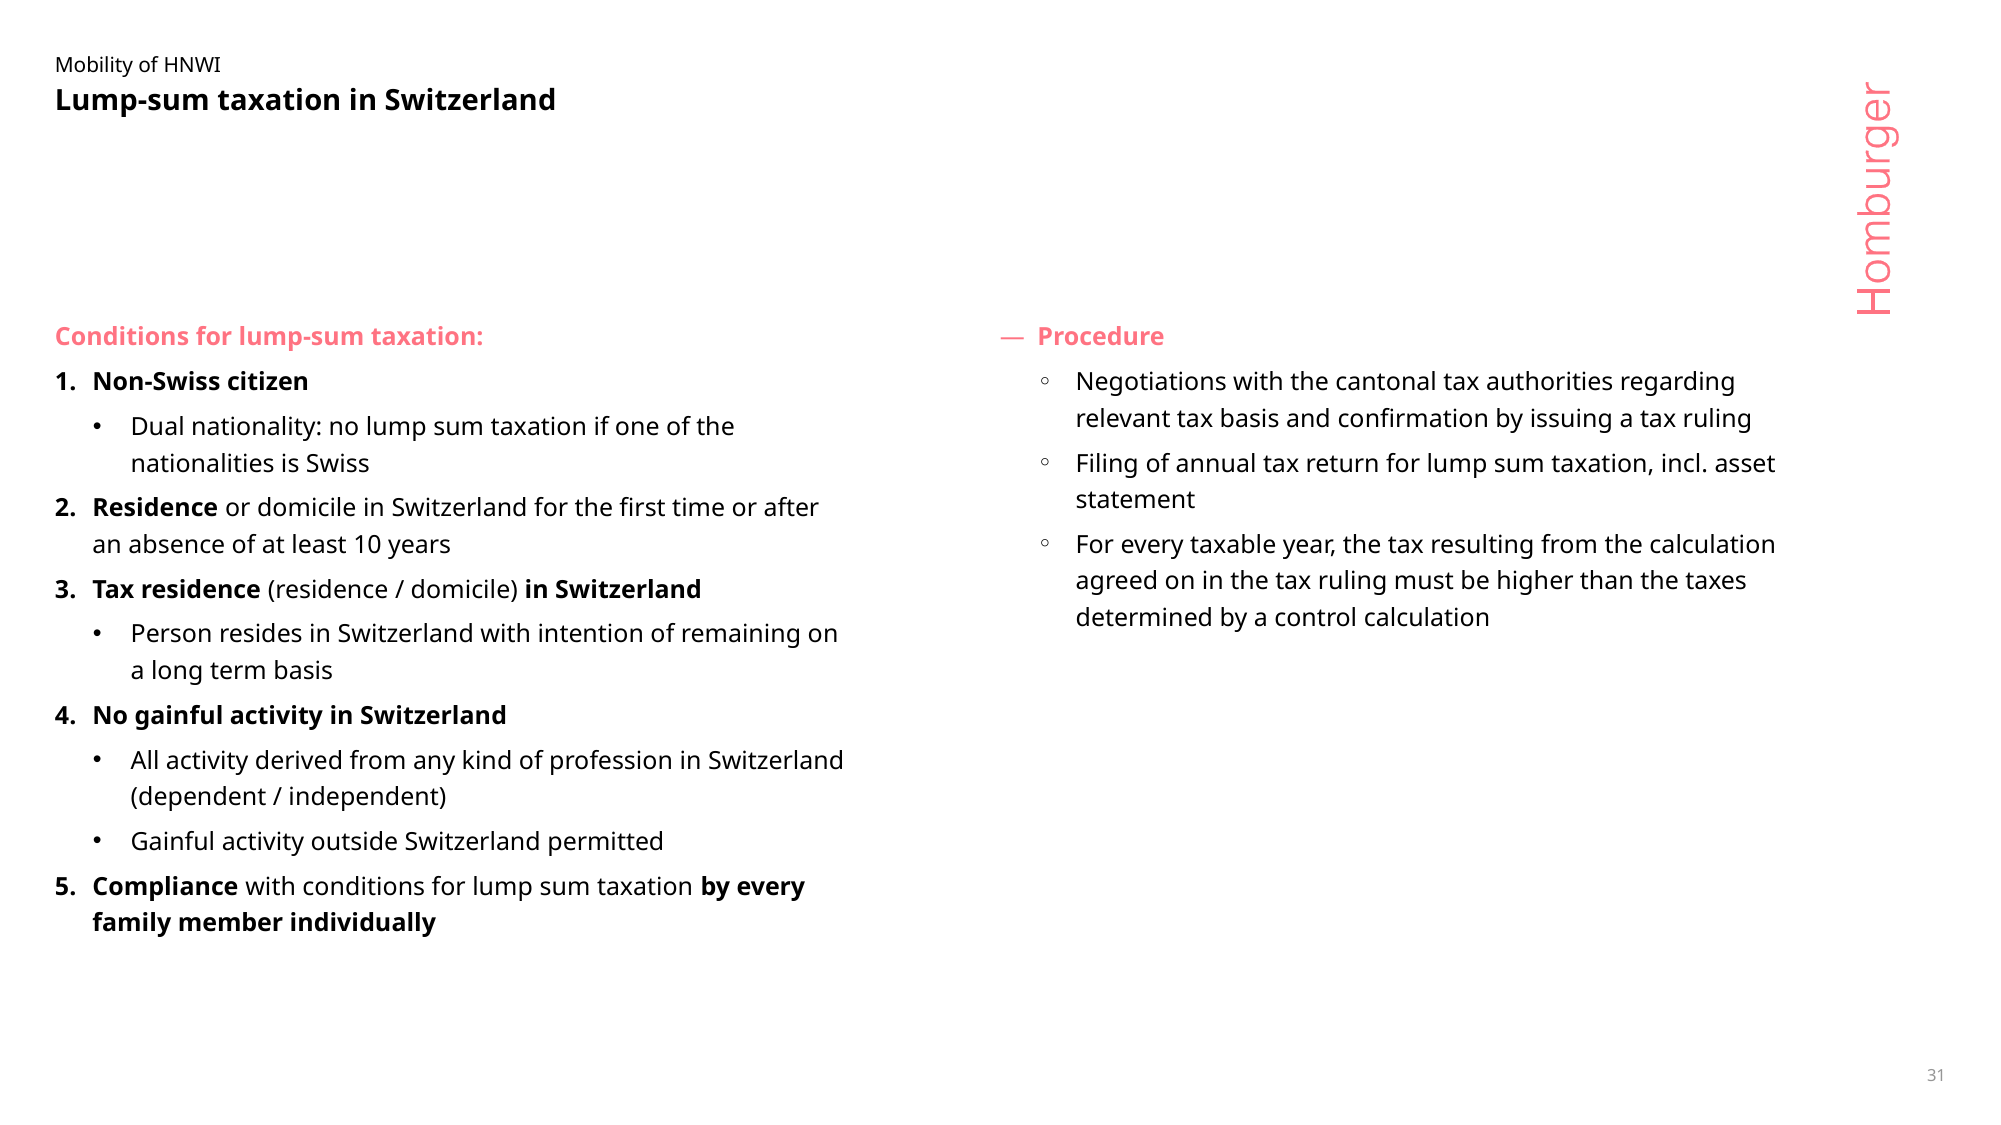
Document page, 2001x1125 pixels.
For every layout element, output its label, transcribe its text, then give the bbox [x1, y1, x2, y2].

list Procedure Negotiations with the cantonal tax authorities regarding relevant tax basis and confirmation by issuing a tax ruling Filing of annual tax return for lump sum taxation, incl. asset statement For every taxable year, the tax resulting from the calculation agreed on in the tax ruling must be higher than the taxes determined by a control calculation [999, 314, 1792, 977]
list Conditions for lump-sum taxation: Non-Swiss citizen Dual nationality: no lump sum taxation if one of the nationalities is Swiss Residence or domicile in Switzerland for the first time or after an absence of at least 10 years Tax residence (residence / domicile) in Switzerland Person resides in Switzerland with intention of remaining on a long term basis No gainful activity in Switzerland All activity derived from any kind of profession in Switzerland (dependent / independent) Gainful activity outside Switzerland permitted Compliance with conditions for lump sum taxation by every family member individually [55, 314, 847, 977]
title Lump-sum taxation in Switzerland [55, 85, 1591, 161]
subtitle Mobility of HNWI [54, 36, 1591, 77]
slide_number 31 [1874, 1058, 1947, 1089]
